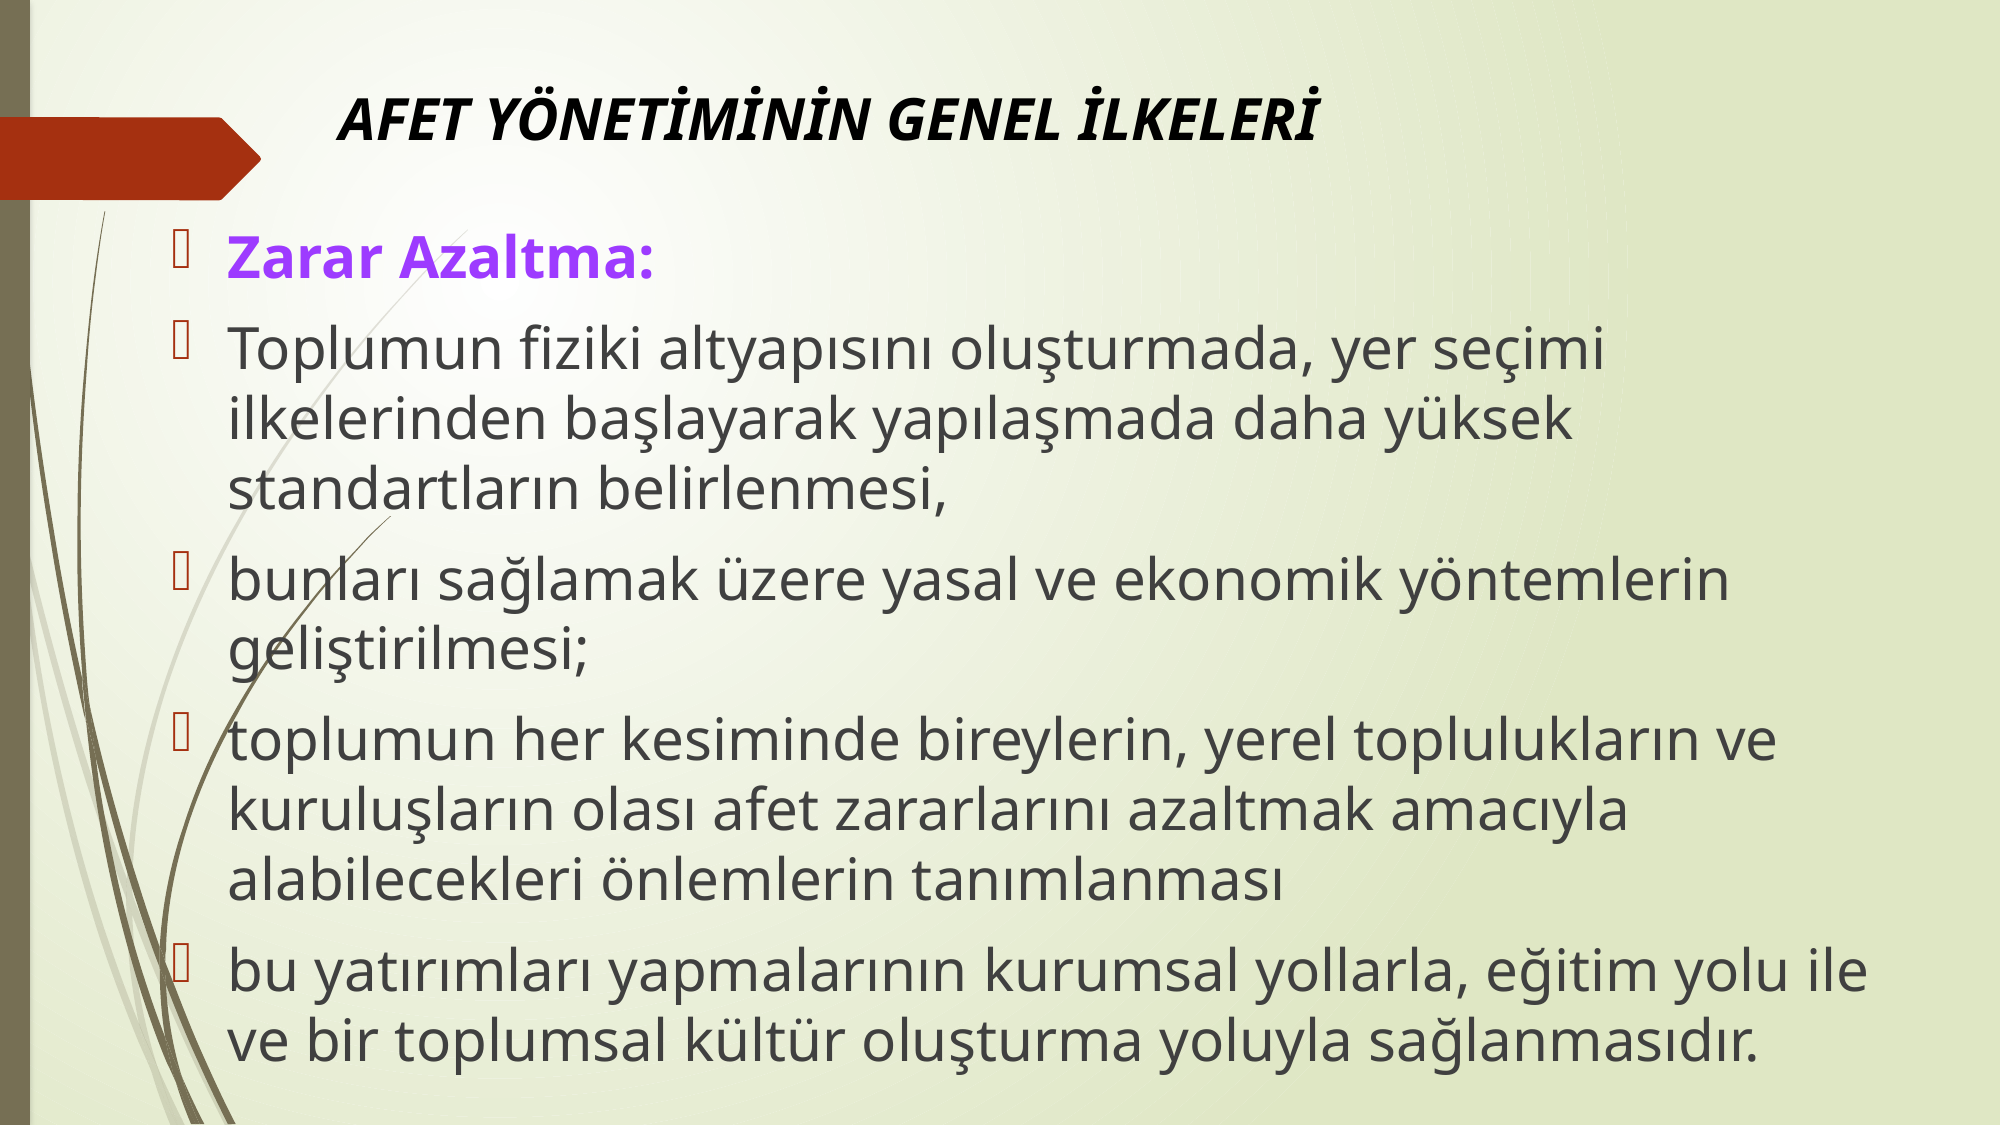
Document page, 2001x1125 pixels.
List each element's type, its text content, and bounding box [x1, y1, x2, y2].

text_box AFET YÖNETİMİNİN GENEL İLKELERİ [324, 74, 1675, 185]
text_box Zarar Azaltma: Toplumun fiziki altyapısını oluşturmada, yer seçimi ilkelerinden başlayarak yapılaşmada daha yüksek standartların belirlenmesi, bunları sağlamak üzere yasal ve ekonomik yöntemlerin geliştirilmesi; toplumun her kesiminde bireylerin, yerel toplulukların ve kuruluşların olası afet zararlarını azaltmak amacıyla alabilecekleri önlemlerin tanımlanması bu yatırımları yapmalarının kurumsal yollarla, eğitim yolu ile ve bir toplumsal kültür oluşturma yoluyla sağlanmasıdır. [156, 212, 1955, 1040]
